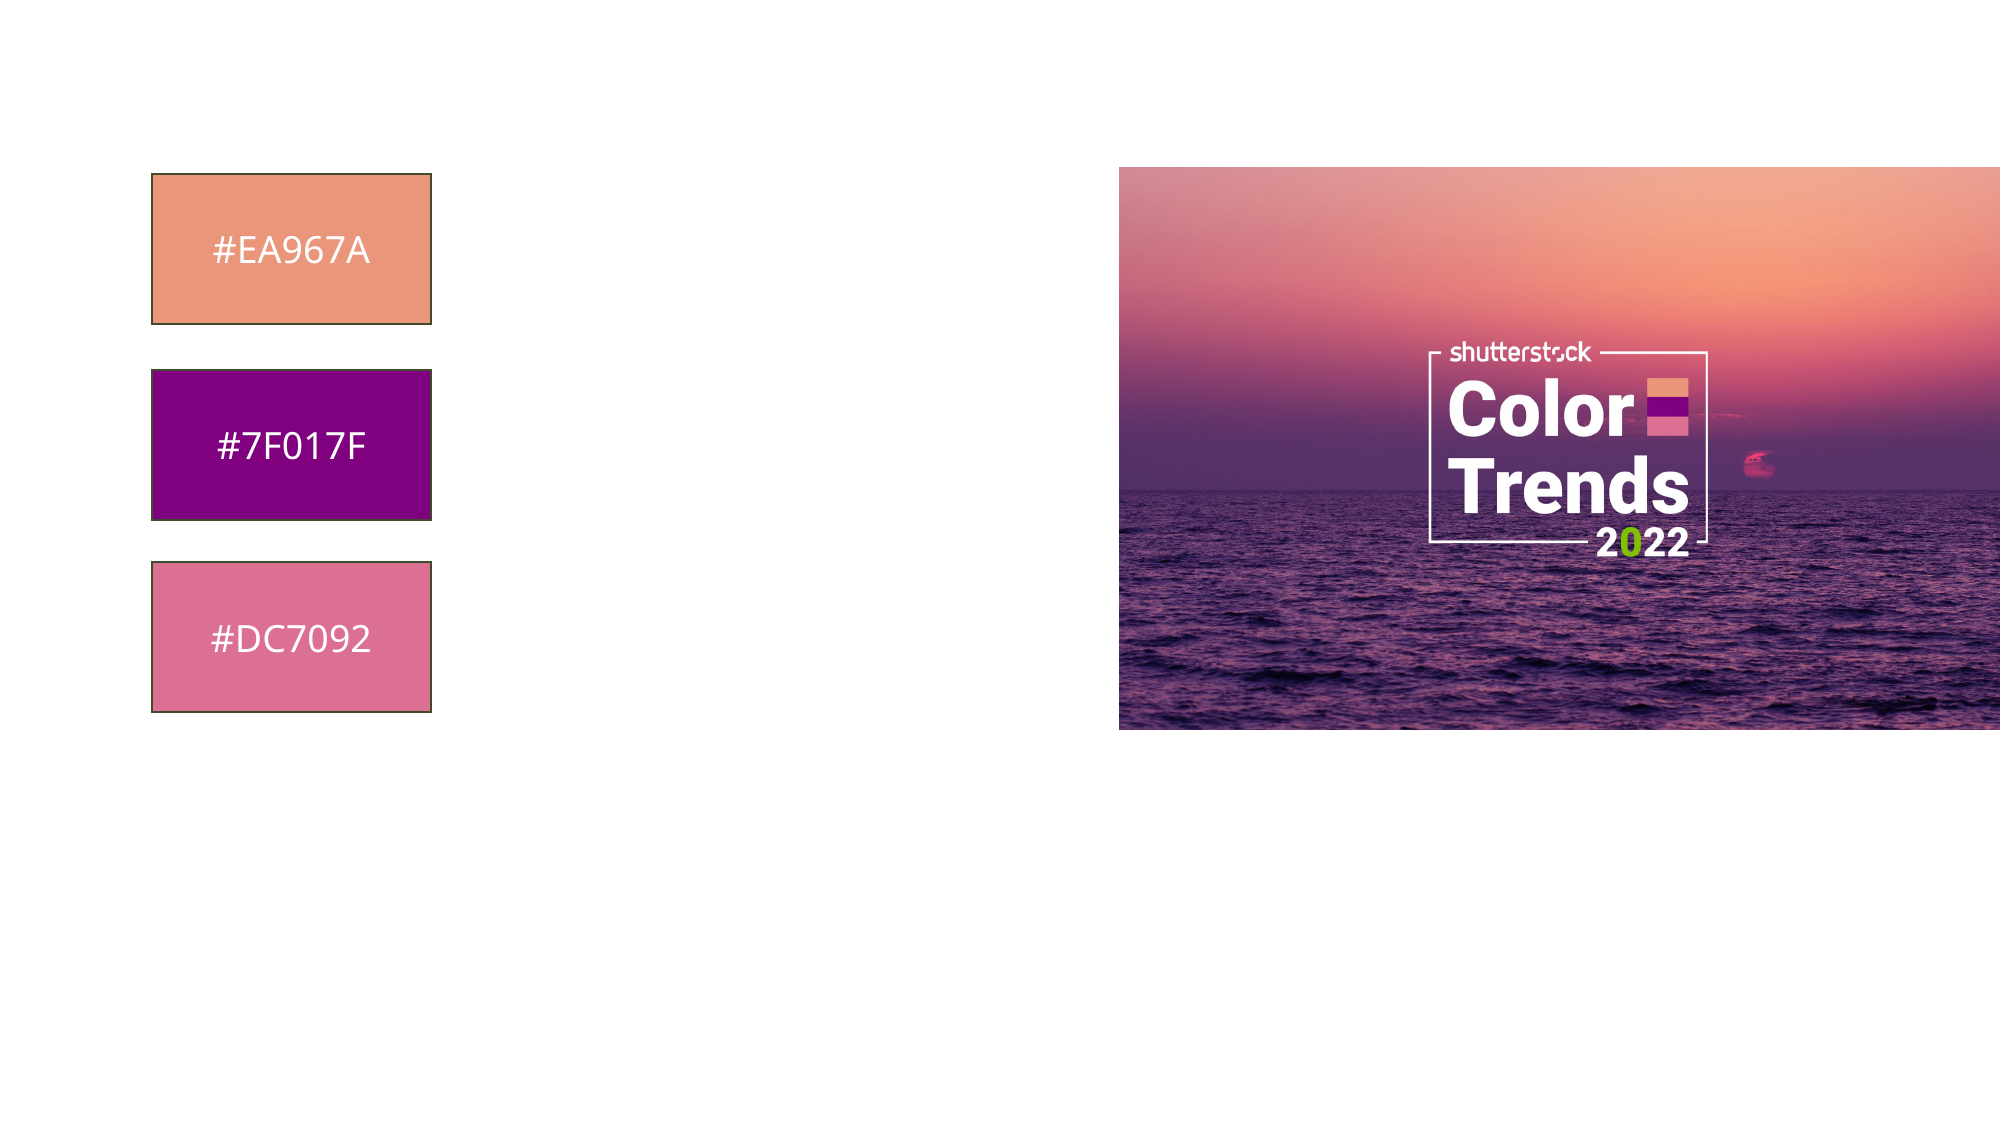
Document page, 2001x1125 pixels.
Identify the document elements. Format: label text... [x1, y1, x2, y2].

text_box #EA967A [151, 173, 432, 325]
text_box #DC7092 [151, 561, 432, 713]
text_box #7F017F [151, 369, 432, 521]
picture [1119, 167, 2000, 730]
